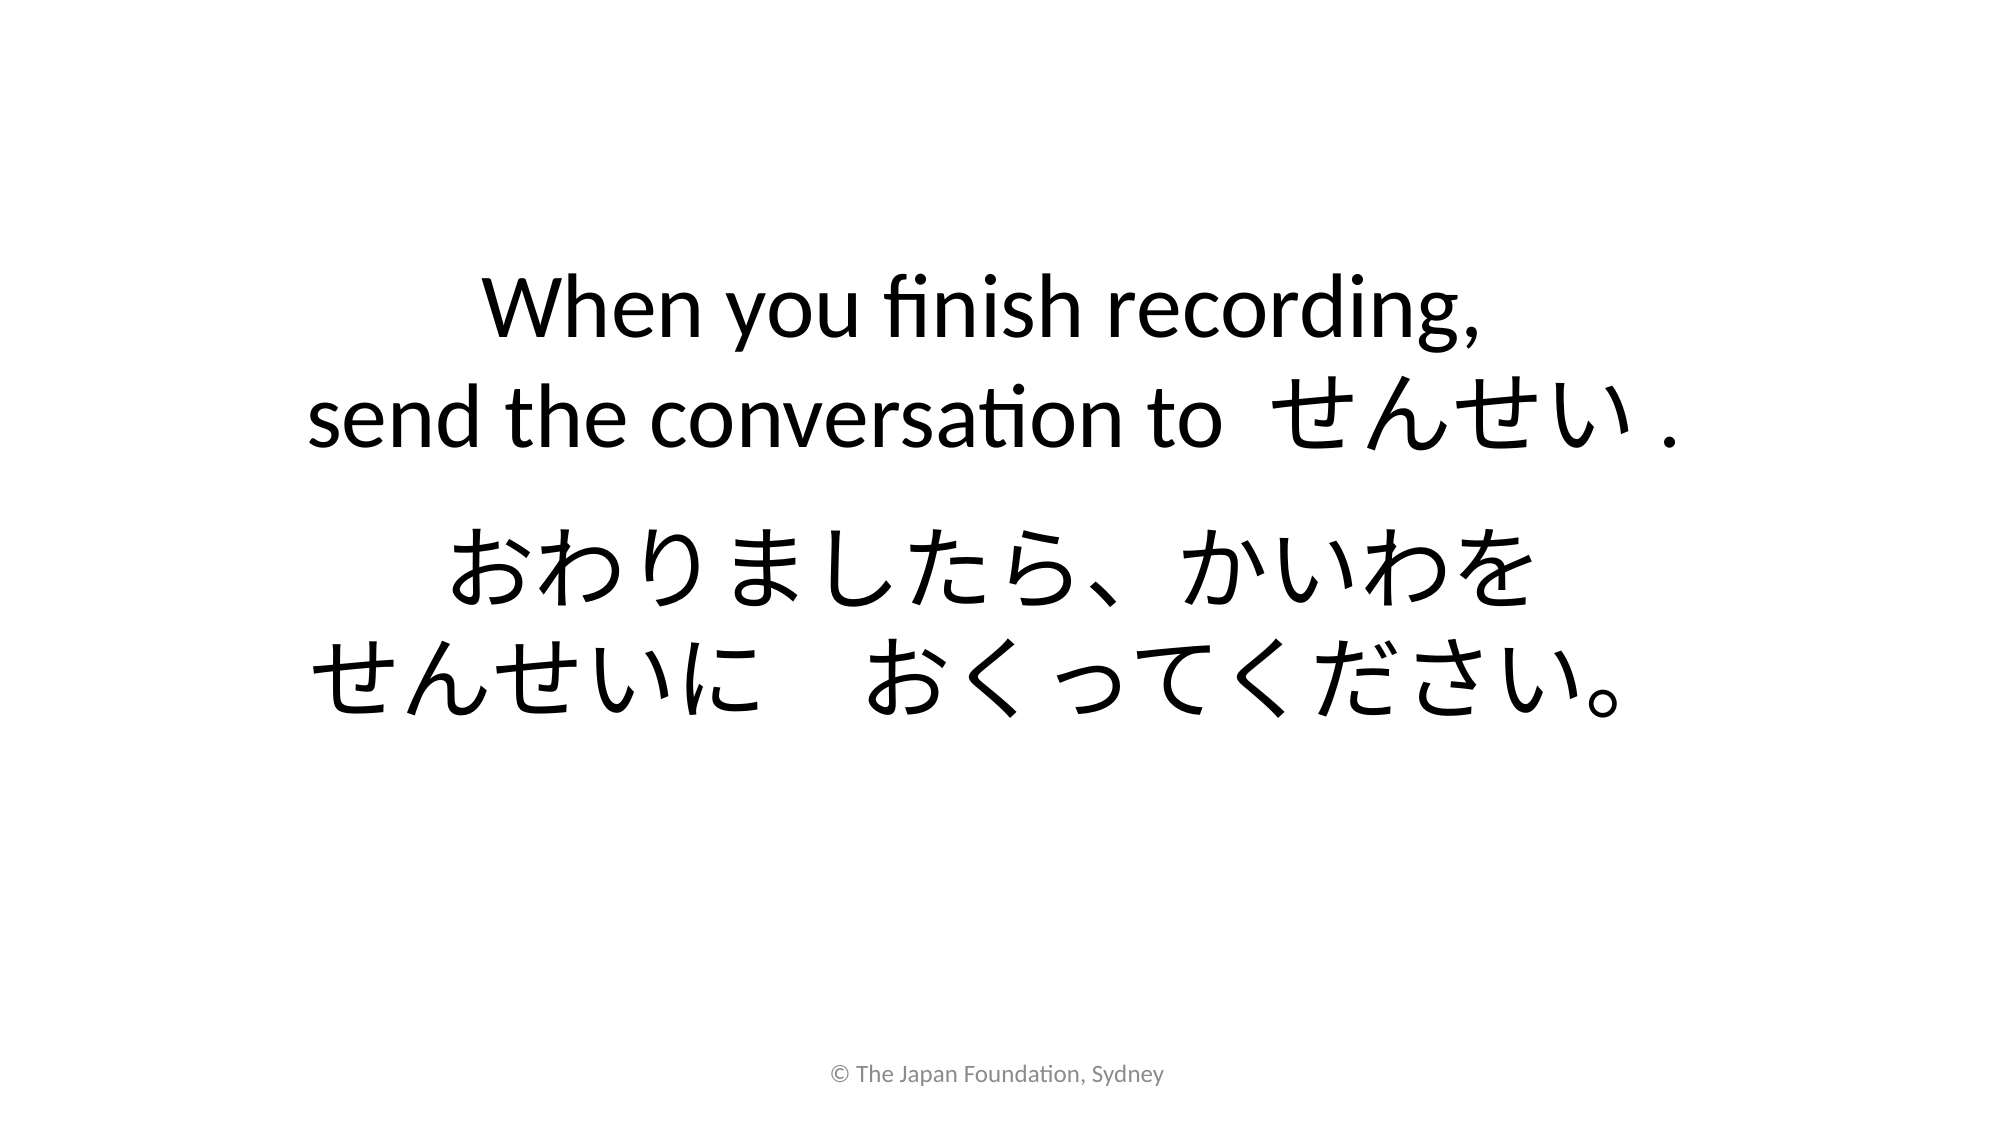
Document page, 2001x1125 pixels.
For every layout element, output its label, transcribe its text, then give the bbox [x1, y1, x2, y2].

text_box When you finish recording, send the conversation to せんせい. おわりましたら、かいわを せんせいに おくってください。 [90, 238, 1897, 739]
footer © The Japan Foundation, Sydney [662, 1042, 1338, 1103]
